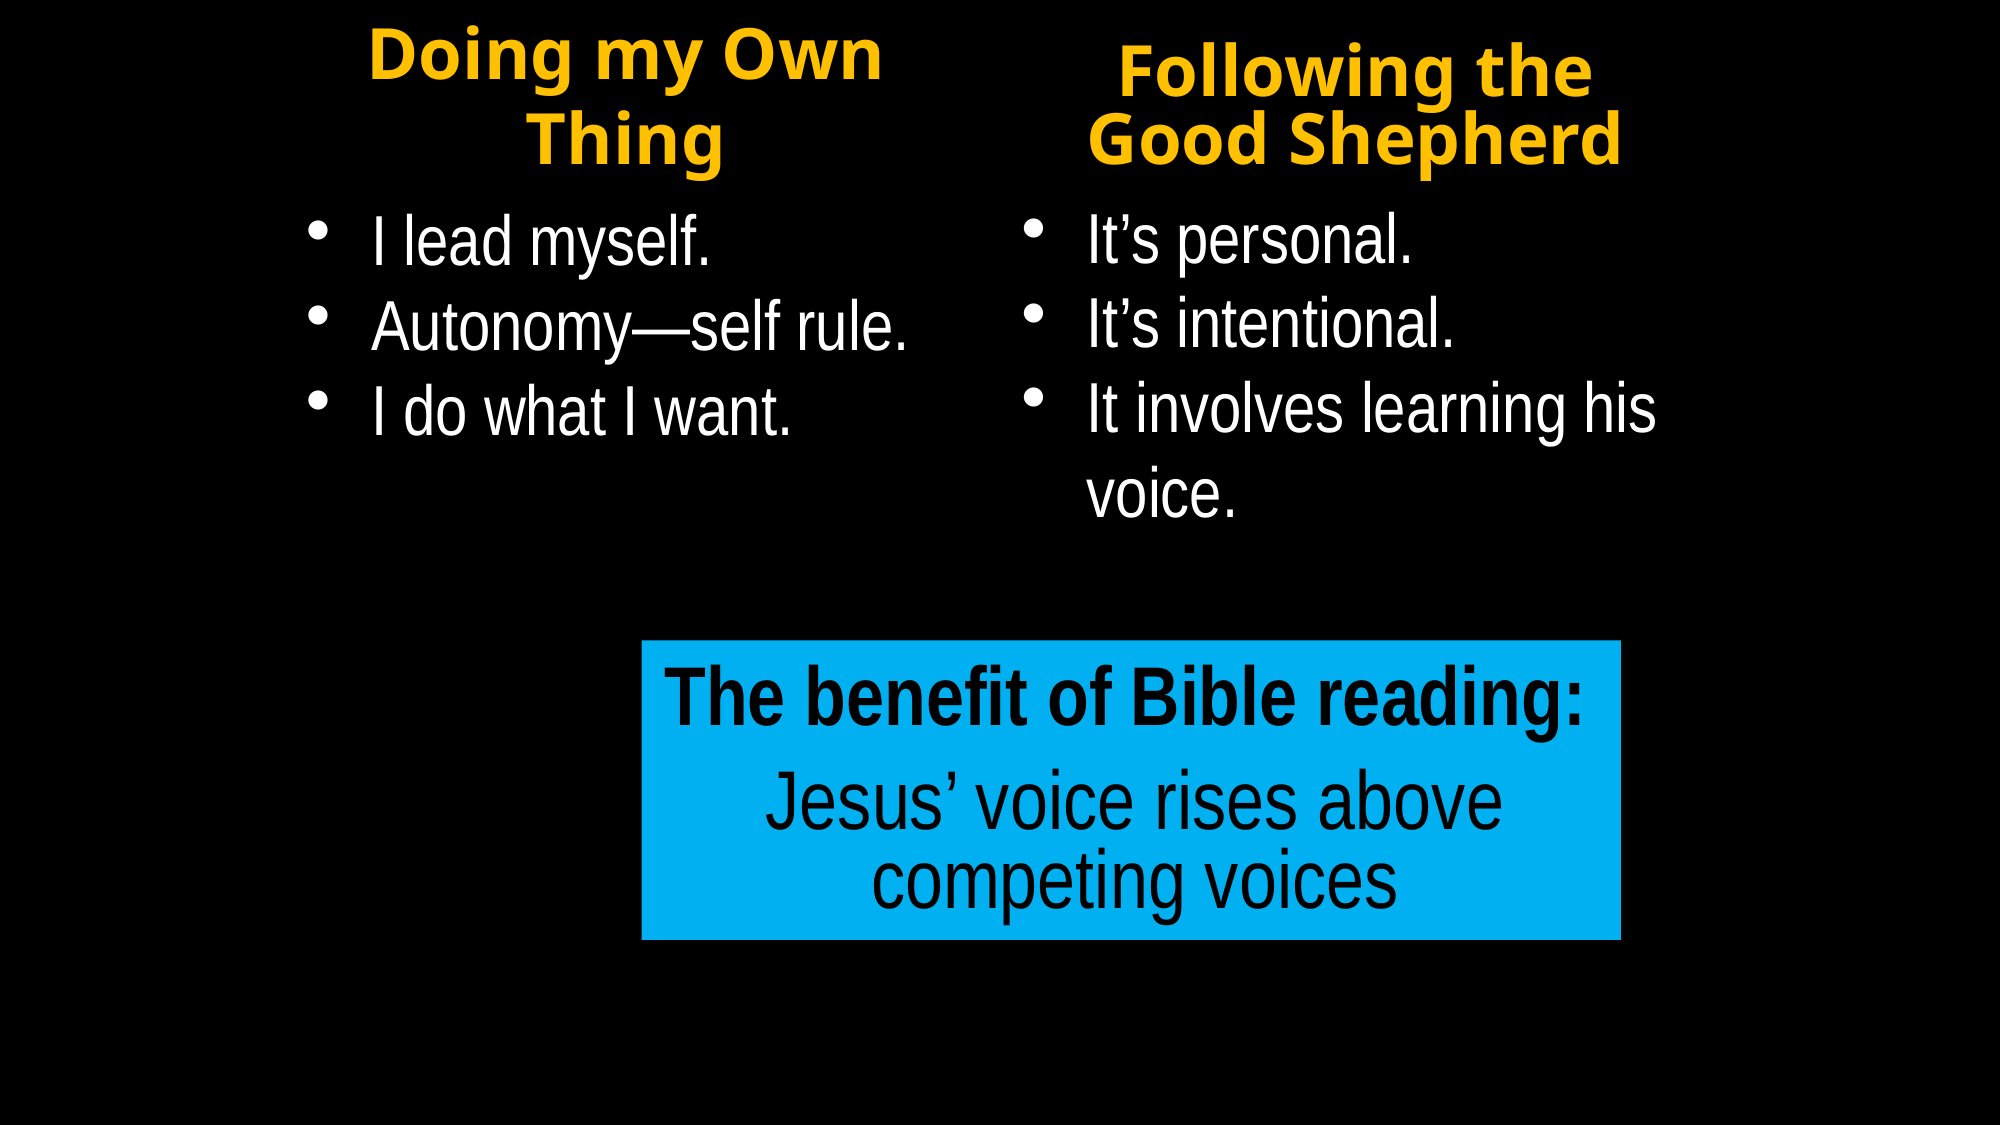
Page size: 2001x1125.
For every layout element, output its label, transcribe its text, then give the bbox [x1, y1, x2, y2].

text_box Following the Good Shepherd [1017, 47, 1695, 173]
text_box It’s personal. It’s intentional. It involves learning his voice. [1003, 184, 1800, 1098]
text_box The benefit of Bible reading: Jesus’ voice rises above competing voices [640, 639, 1622, 942]
title Doing my Own Thing [287, 24, 965, 163]
list I lead myself. Autonomy—self rule. I do what I want. [287, 187, 977, 1100]
